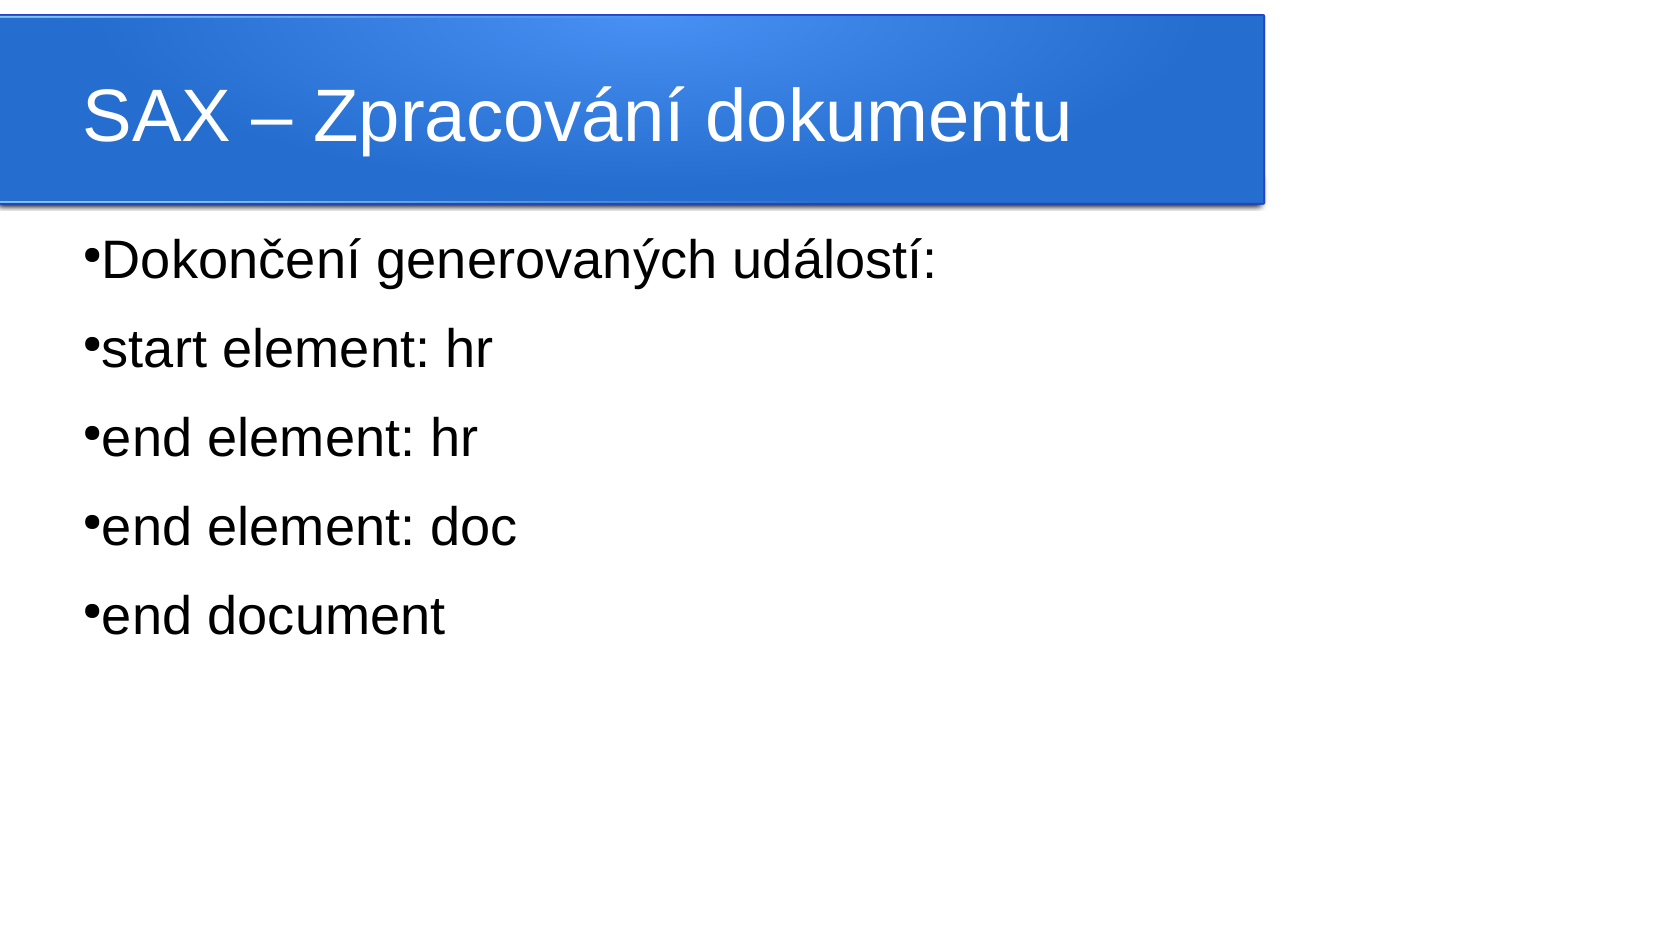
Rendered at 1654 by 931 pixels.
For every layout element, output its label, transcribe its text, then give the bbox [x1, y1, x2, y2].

list Dokončení generovaných událostí: start element: hr end element: hr end element: doc end document [82, 224, 1571, 764]
title SAX – Zpracování dokumentu [82, 35, 1235, 189]
picture [0, 13, 1269, 211]
